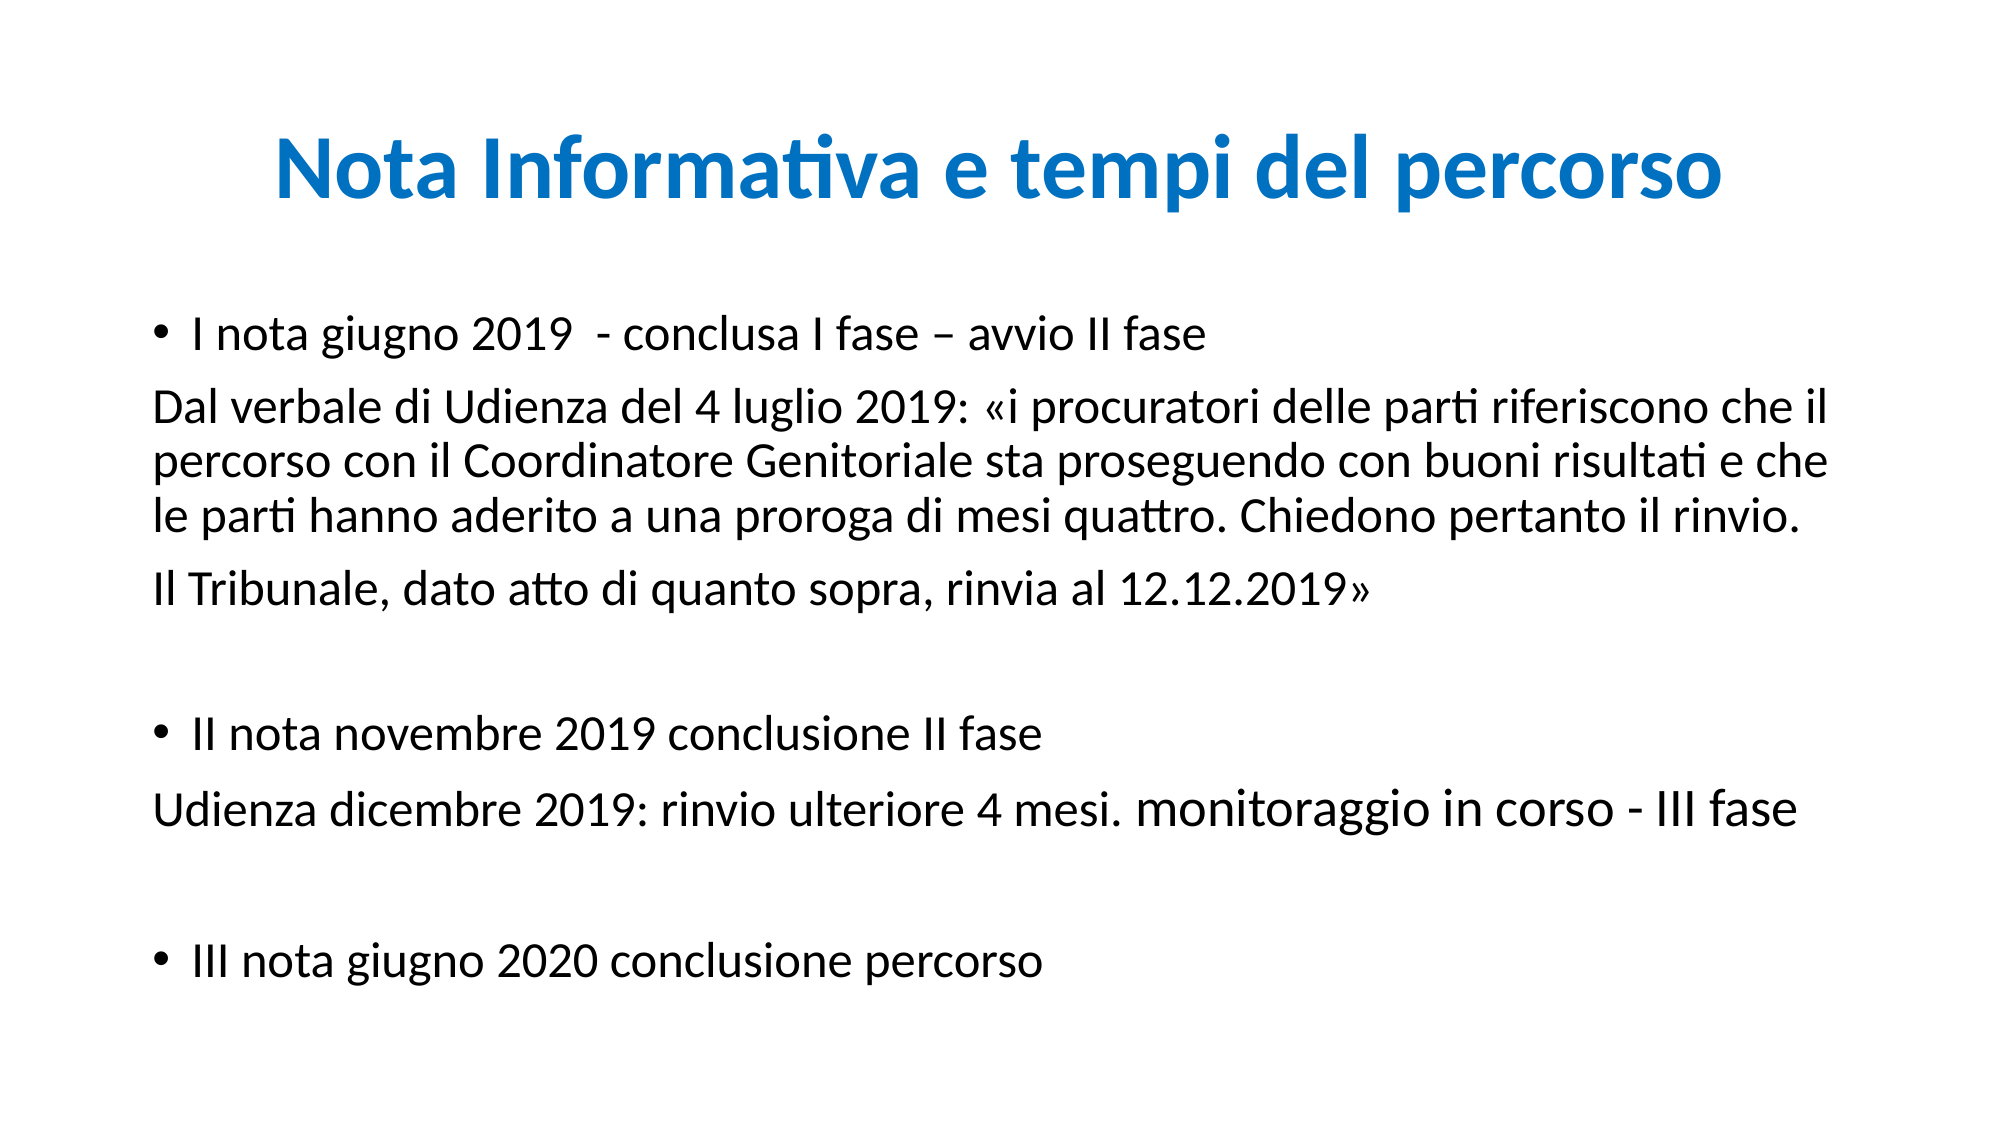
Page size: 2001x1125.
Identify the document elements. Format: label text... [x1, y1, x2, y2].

text_box Nota Informativa e tempi del percorso [137, 59, 1863, 278]
text_box I nota giugno 2019 - conclusa I fase – avvio II fase Dal verbale di Udienza del 4 luglio 2019: «i procuratori delle parti riferiscono che il percorso con il Coordinatore Genitoriale sta proseguendo con buoni risultati e che le parti hanno aderito a una proroga di mesi quattro. Chiedono pertanto il rinvio. Il Tribunale, dato atto di quanto sopra, rinvia al 12.12.2019» II nota novembre 2019 conclusione II fase Udienza dicembre 2019: rinvio ulteriore 4 mesi. monitoraggio in corso - III fase III nota giugno 2020 conclusione percorso [137, 299, 1863, 1014]
